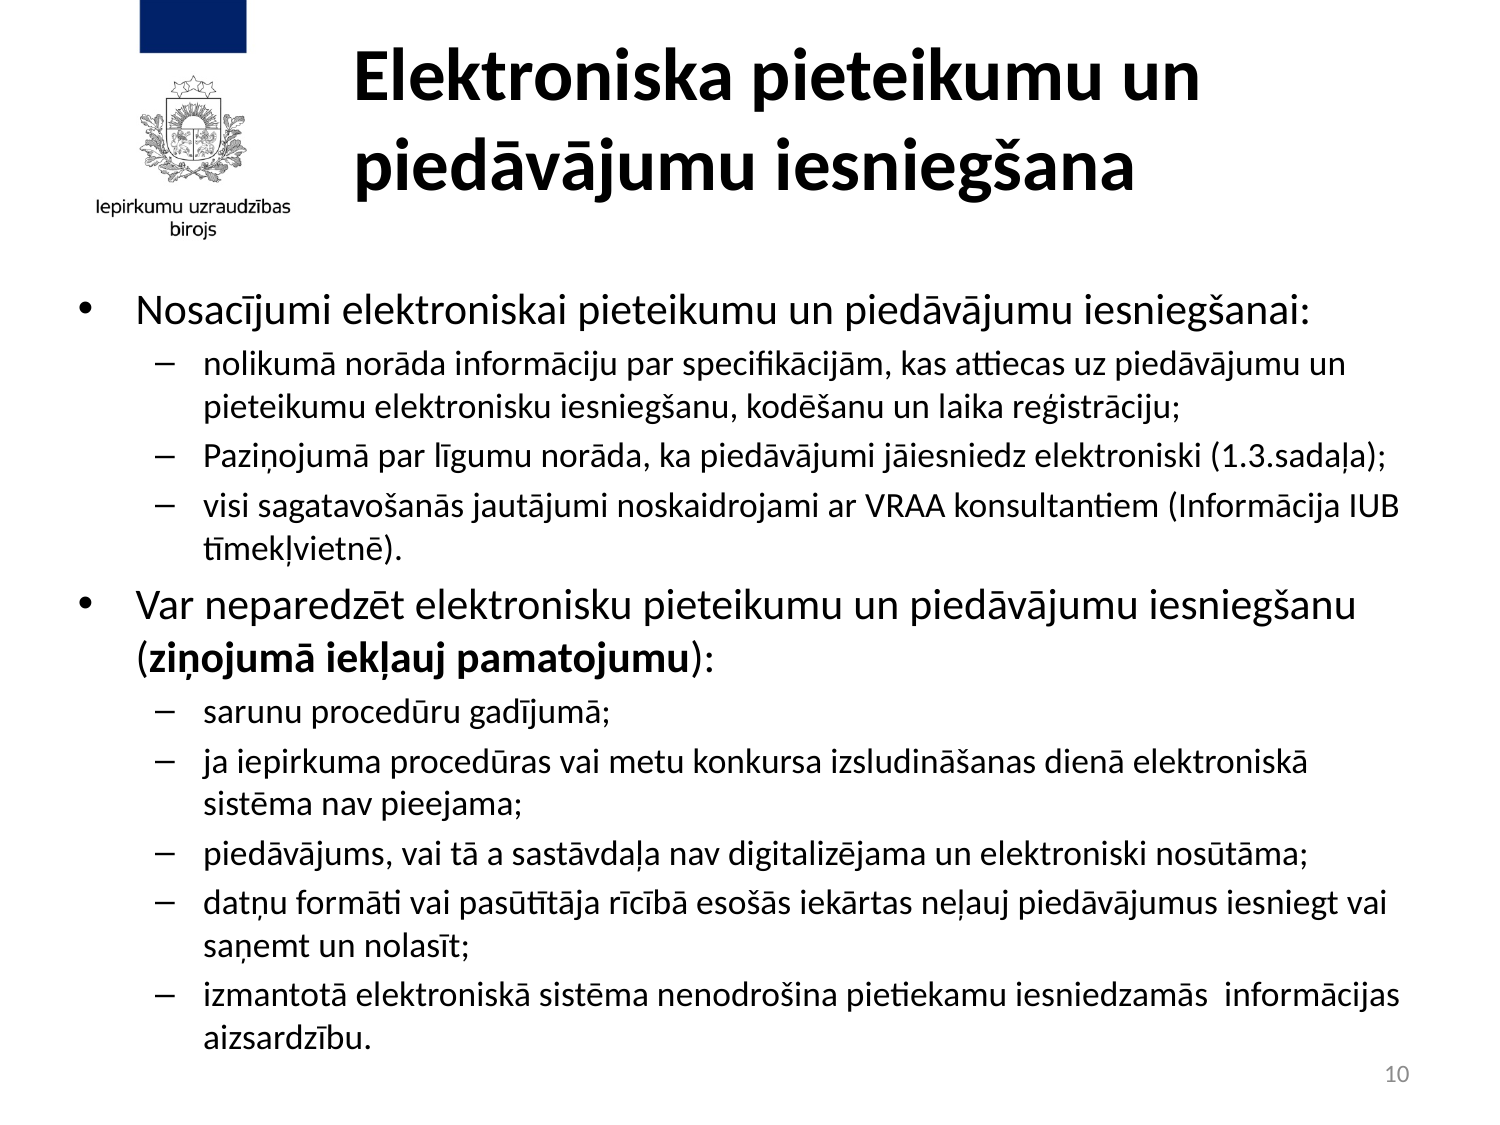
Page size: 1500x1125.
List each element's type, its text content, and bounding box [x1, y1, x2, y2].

list Nosacījumi elektroniskai pieteikumu un piedāvājumu iesniegšanai: nolikumā norāda informāciju par specifikācijām, kas attiecas uz piedāvājumu un pieteikumu elektronisku iesniegšanu, kodēšanu un laika reģistrāciju; Paziņojumā par līgumu norāda, ka piedāvājumi jāiesniedz elektroniski (1.3.sadaļa); visi sagatavošanās jautājumi noskaidrojami ar VRAA konsultantiem (Informācija IUB tīmekļvietnē). Var neparedzēt elektronisku pieteikumu un piedāvājumu iesniegšanu (ziņojumā iekļauj pamatojumu): sarunu procedūru gadījumā; ja iepirkuma procedūras vai metu konkursa izsludināšanas dienā elektroniskā sistēma nav pieejama; piedāvājums, vai tā a sastāvdaļa nav digitalizējama un elektroniski nosūtāma; datņu formāti vai pasūtītāja rīcībā esošās iekārtas neļauj piedāvājumus iesniegt vai saņemt un nolasīt; izmantotā elektroniskā sistēma nenodrošina pietiekamu iesniedzamās informācijas aizsardzību. [62, 273, 1425, 1075]
slide_number 10 [1074, 1042, 1425, 1103]
title Elektroniska pieteikumu un piedāvājumu iesniegšana [341, 48, 1447, 274]
picture [48, 0, 338, 322]
